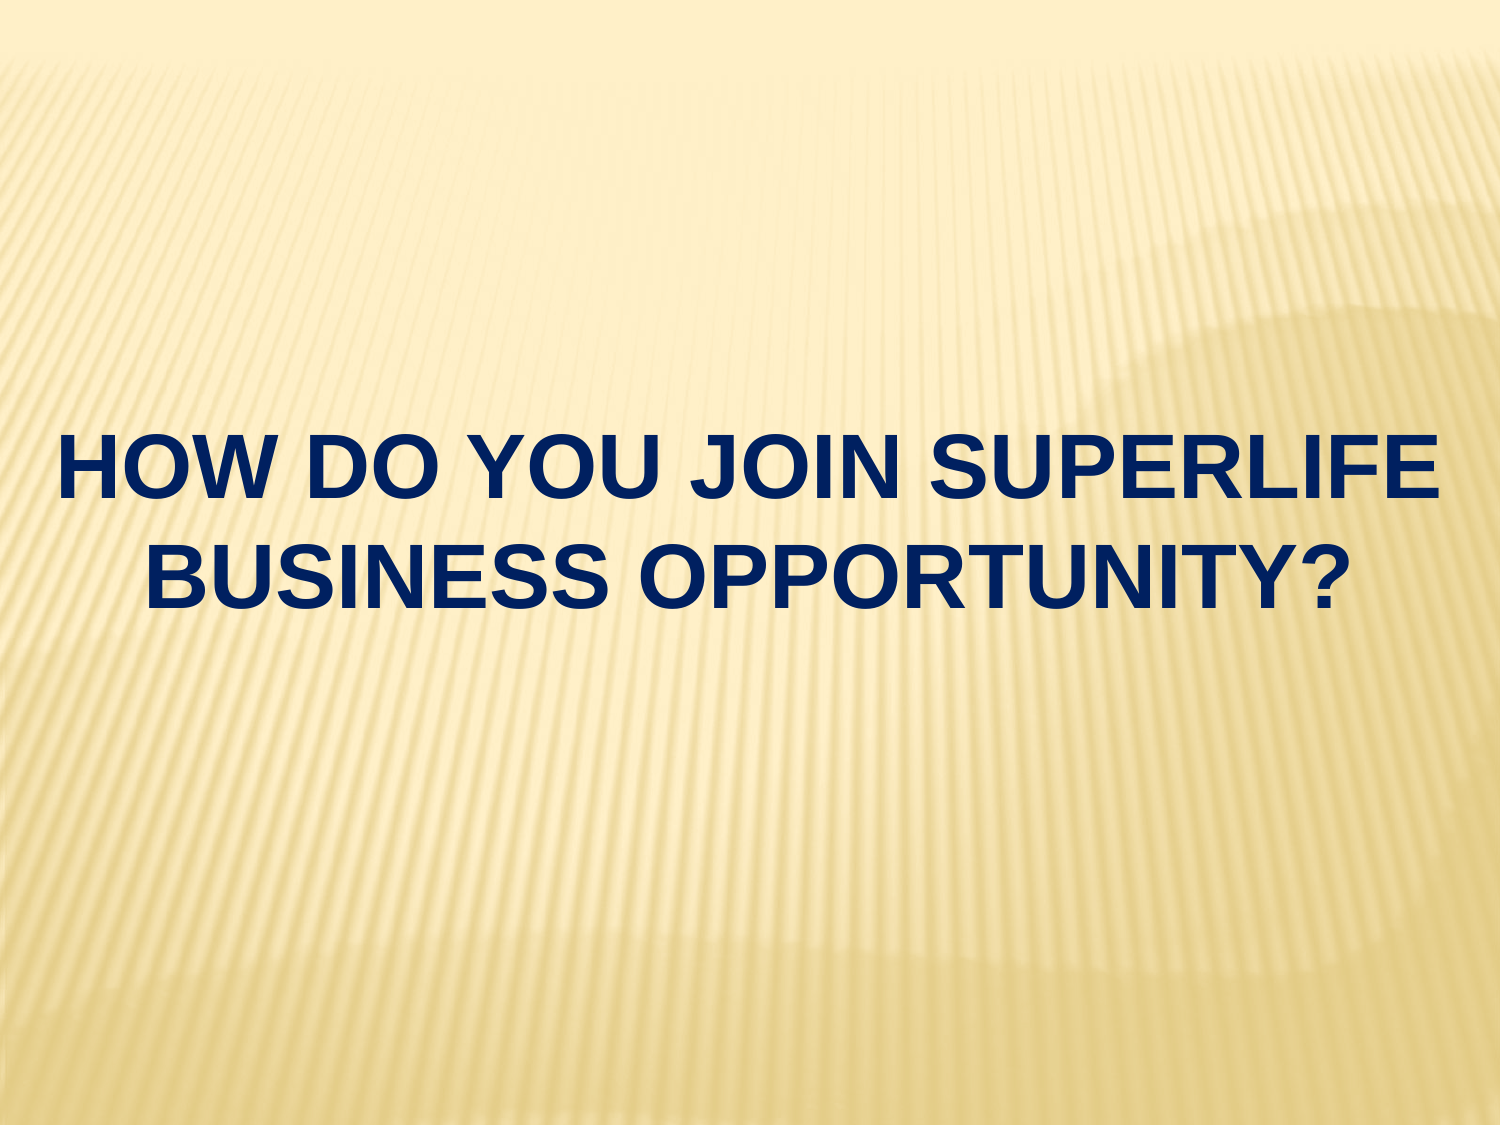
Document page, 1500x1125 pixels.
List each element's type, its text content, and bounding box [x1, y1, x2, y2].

text_box HOW DO YOU JOIN SUPERLIFE BUSINESS OPPORTUNITY? [0, 399, 1500, 635]
